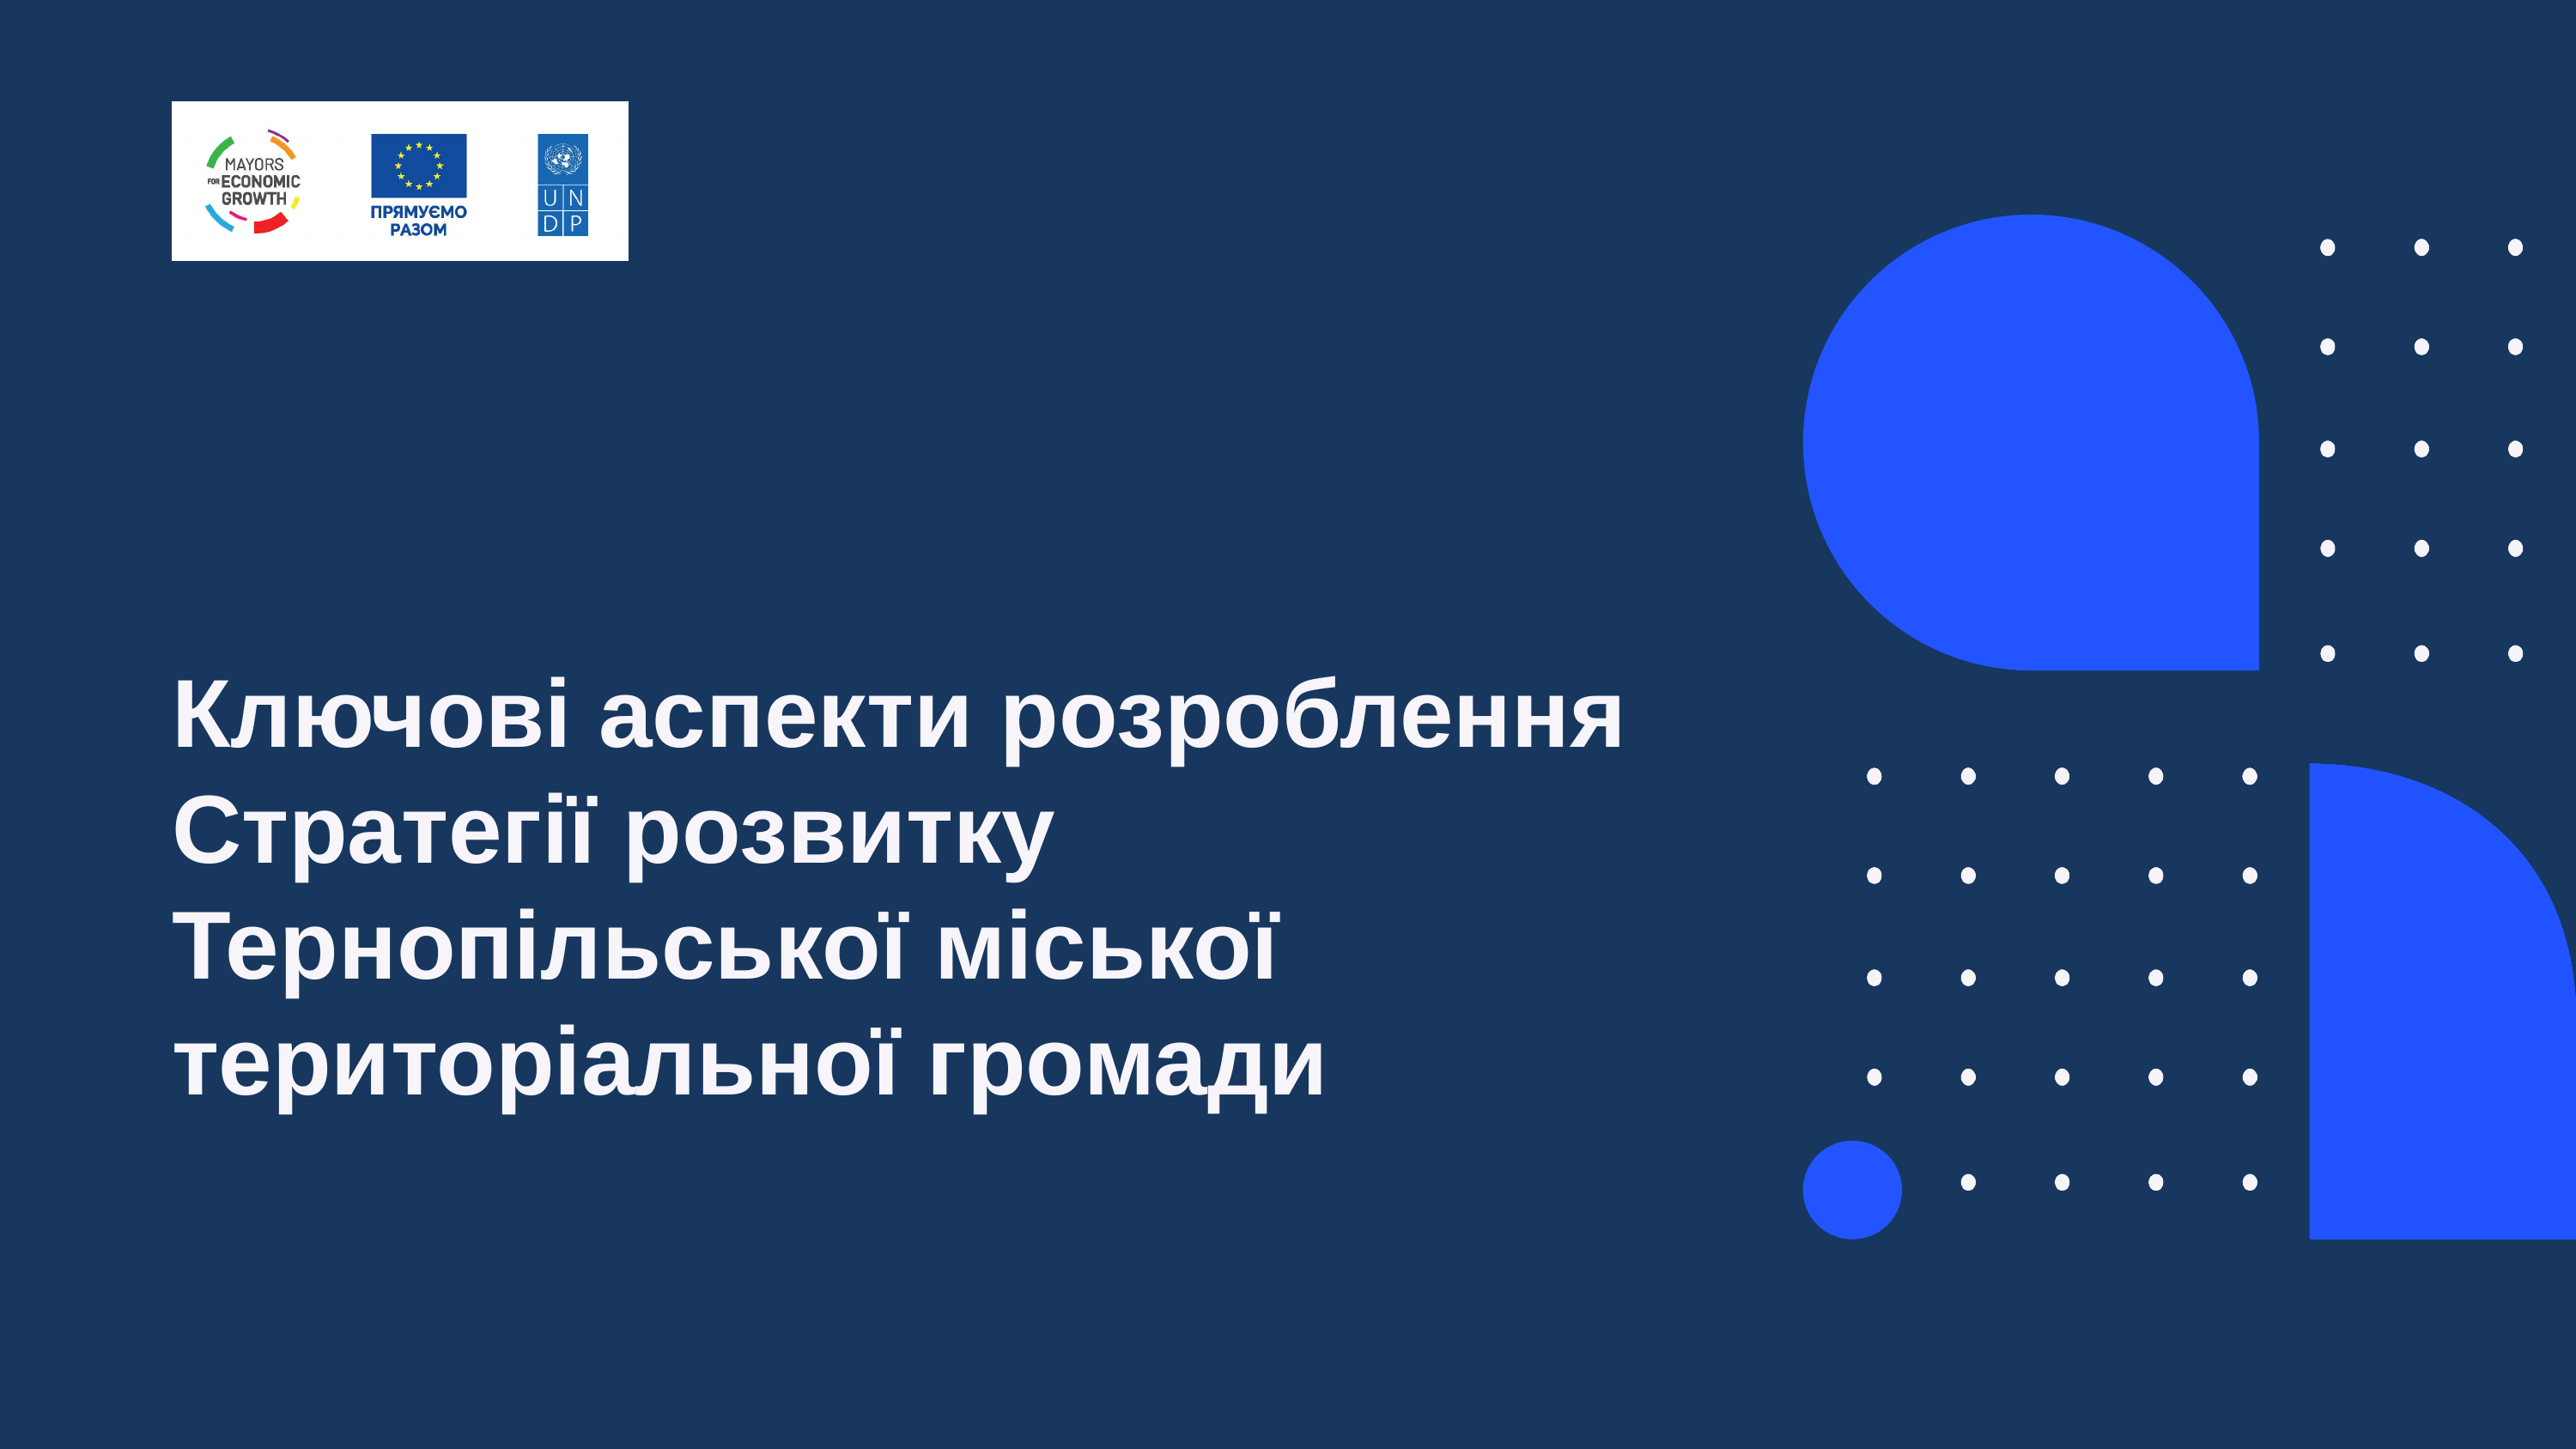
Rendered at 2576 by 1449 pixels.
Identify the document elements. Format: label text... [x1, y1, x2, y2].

text_box [2309, 763, 2576, 1240]
text_box Ключові аспекти розроблення Стратегії розвитку Тернопільської міської територіальної громади [171, 650, 1771, 1114]
text_box [2310, 232, 2576, 668]
text_box [1856, 761, 2263, 1197]
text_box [1802, 214, 2260, 671]
picture [171, 101, 629, 261]
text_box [1802, 1140, 1903, 1240]
